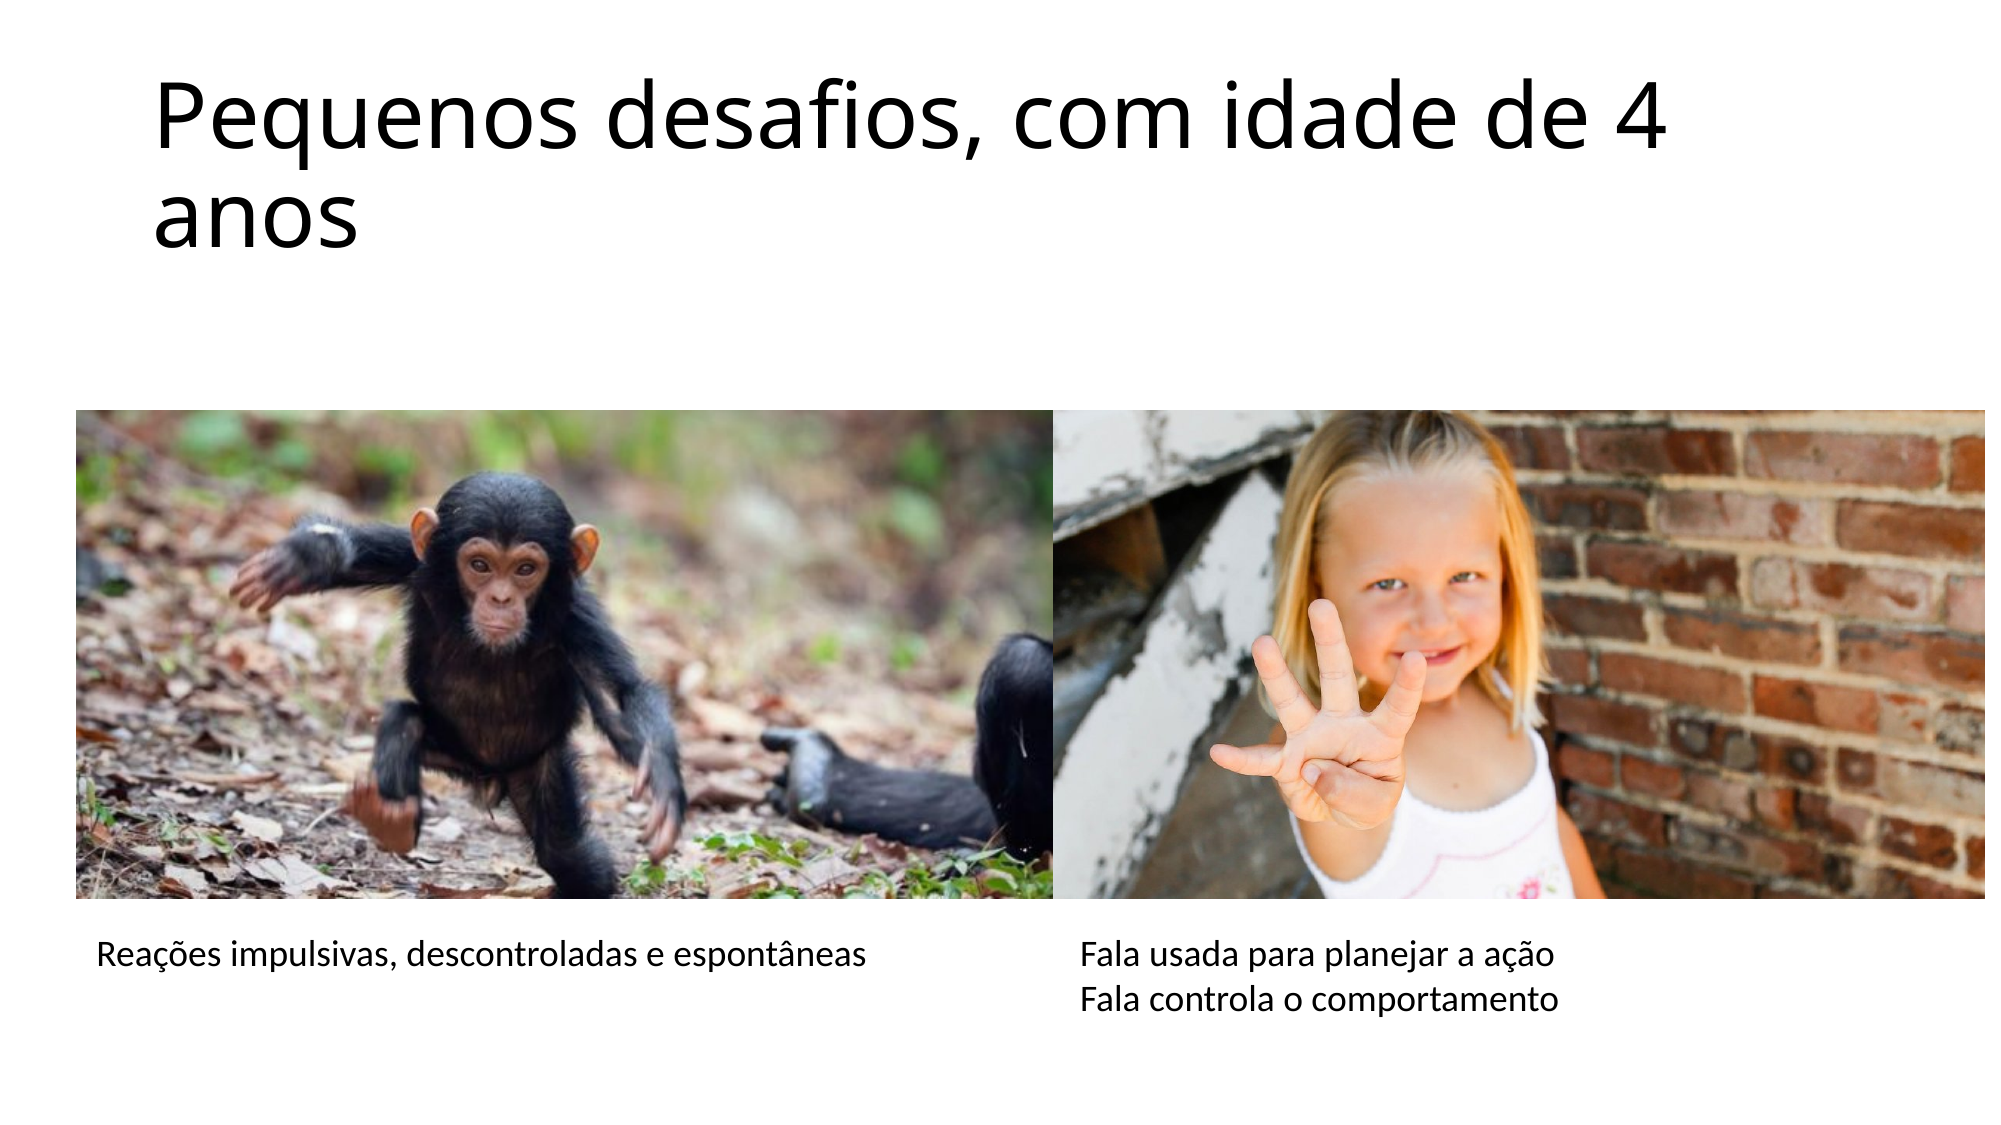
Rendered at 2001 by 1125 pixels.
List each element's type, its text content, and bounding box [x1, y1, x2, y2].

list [76, 410, 1053, 899]
title Pequenos desafios, com idade de 4 anos [137, 59, 1863, 278]
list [1053, 410, 1985, 899]
text_box Fala usada para planejar a ação Fala controla o comportamento [1065, 921, 1972, 1026]
text_box Reações impulsivas, descontroladas e espontâneas [81, 921, 1000, 981]
